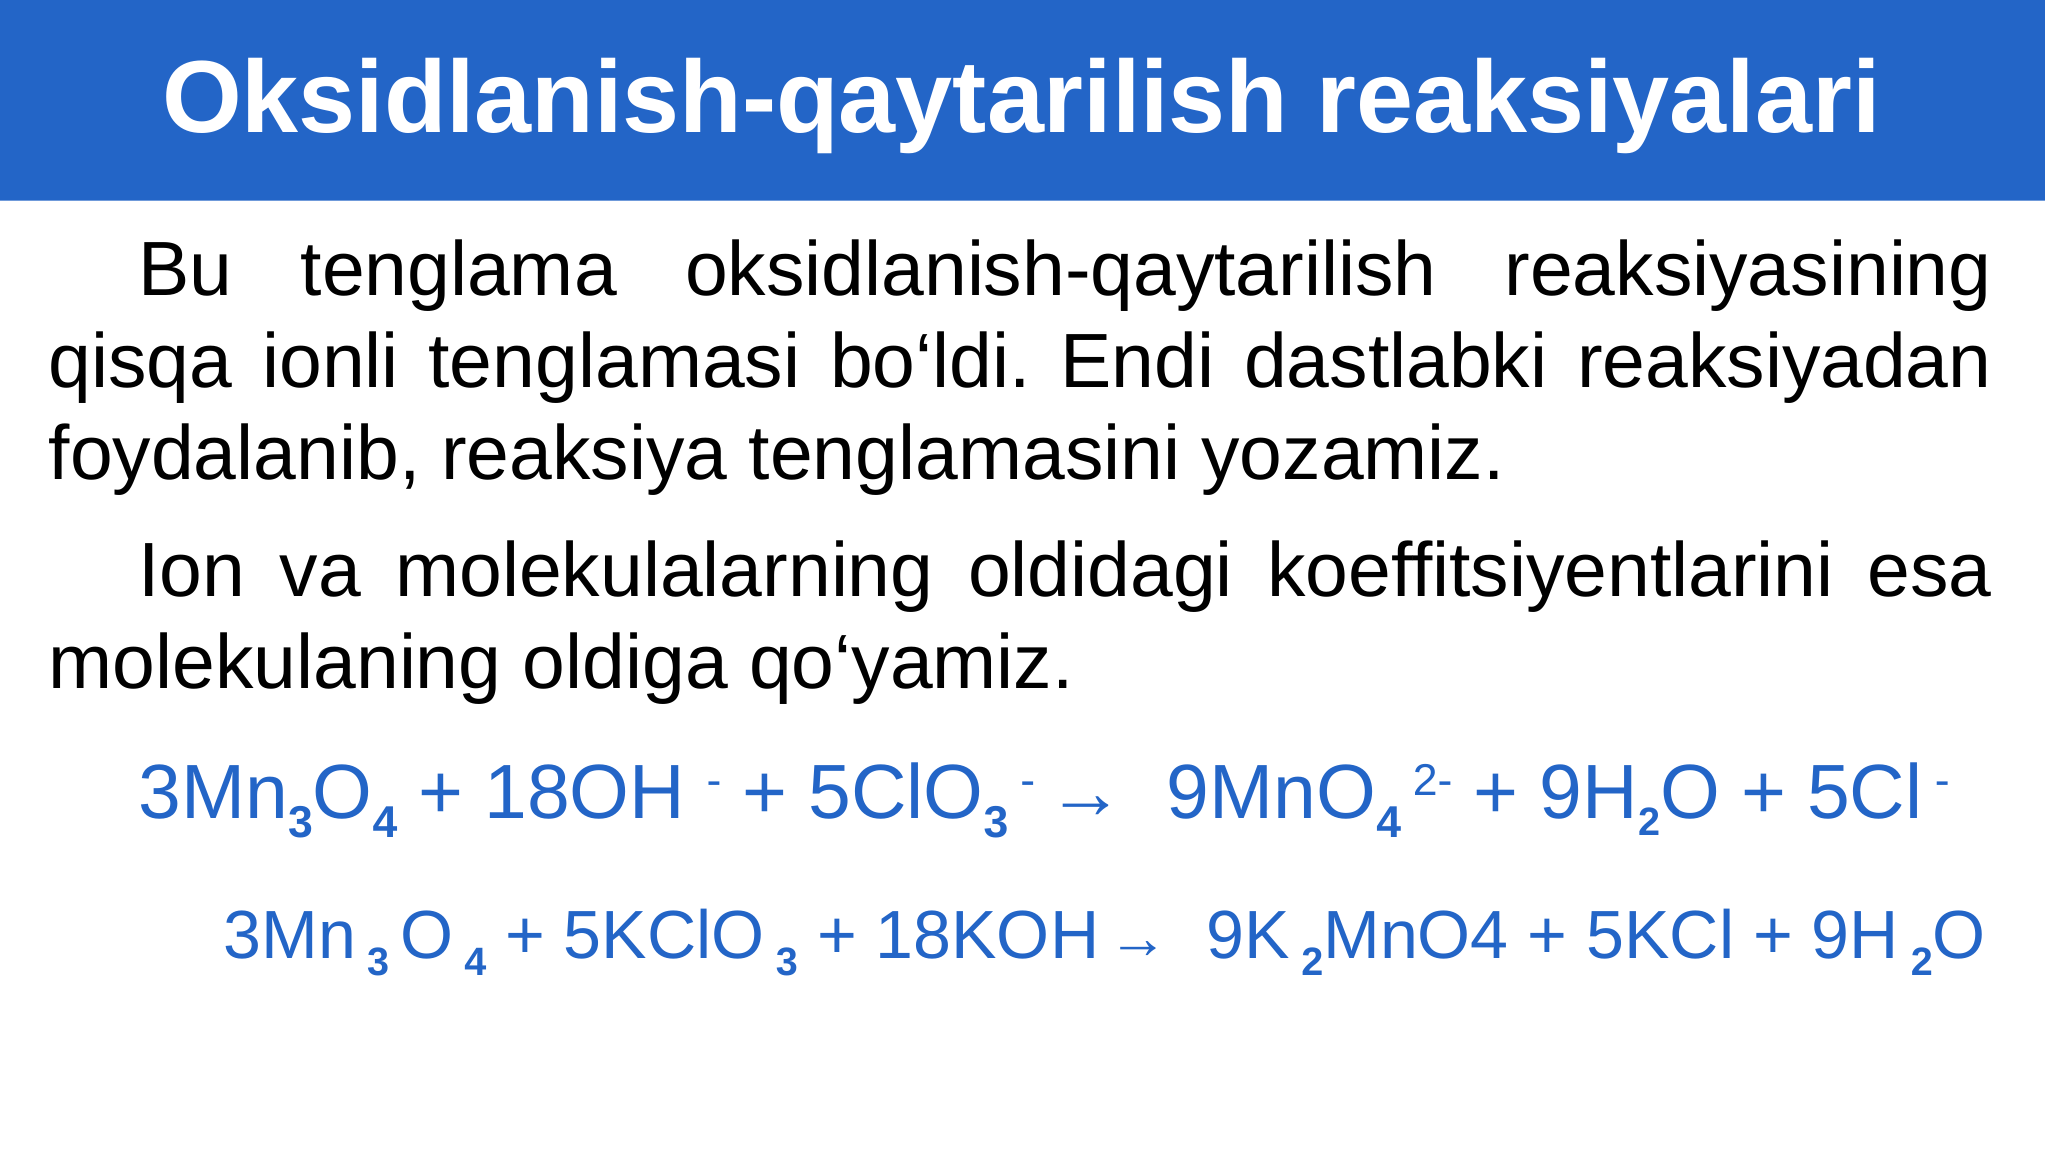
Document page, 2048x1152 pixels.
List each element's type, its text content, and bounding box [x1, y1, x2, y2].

text_box Oksidlanish-qaytarilish reaksiyalari [0, 0, 2045, 201]
text_box [76, 200, 2048, 509]
text_box Bu tenglama oksidlanish-qaytarilish reaksiyasining qisqa ionli tenglamasi bo‘ldi. Endi dastlabki reaksiyadan foydalanib, reaksiya tenglamasini yozamiz. Ion va molekulalarning oldidagi koeffitsiyentlarini esa molekulaning oldiga qo‘yamiz. 3Mn3O4 + 18OH - + 5ClO3 - → 9MnO4 2- + 9H2O + 5Cl - 3Mn 3 O 4 + 5KClO 3 + 18KOH → 9K 2MnO4 + 5KCl + 9H 2O [33, 211, 2007, 991]
